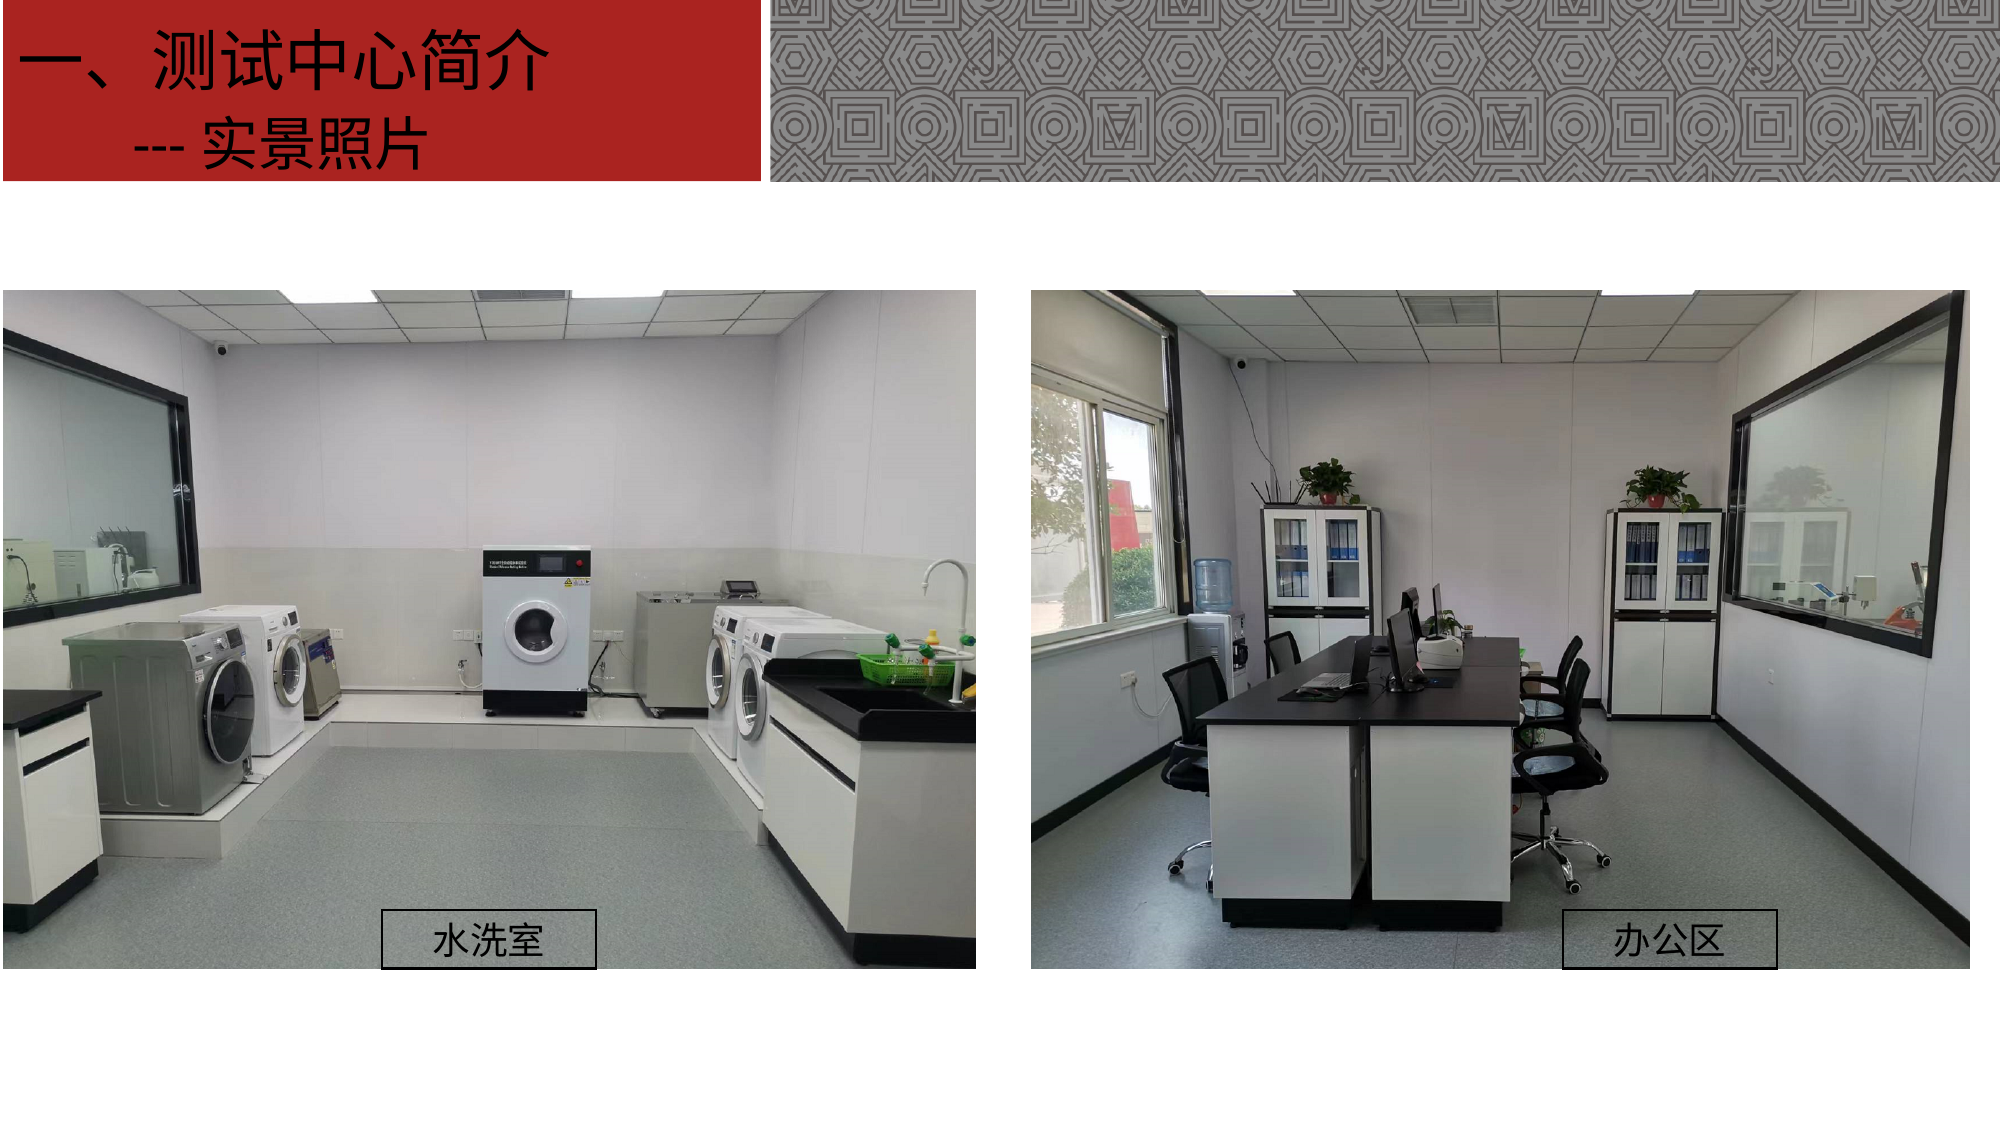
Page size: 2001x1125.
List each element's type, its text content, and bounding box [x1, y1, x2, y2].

picture [1031, 290, 1970, 969]
picture [3, 290, 976, 969]
text_box [2, 0, 762, 182]
picture [770, 0, 2000, 182]
text_box 一、测试中心简介 ---实景照片 [3, 11, 1299, 187]
